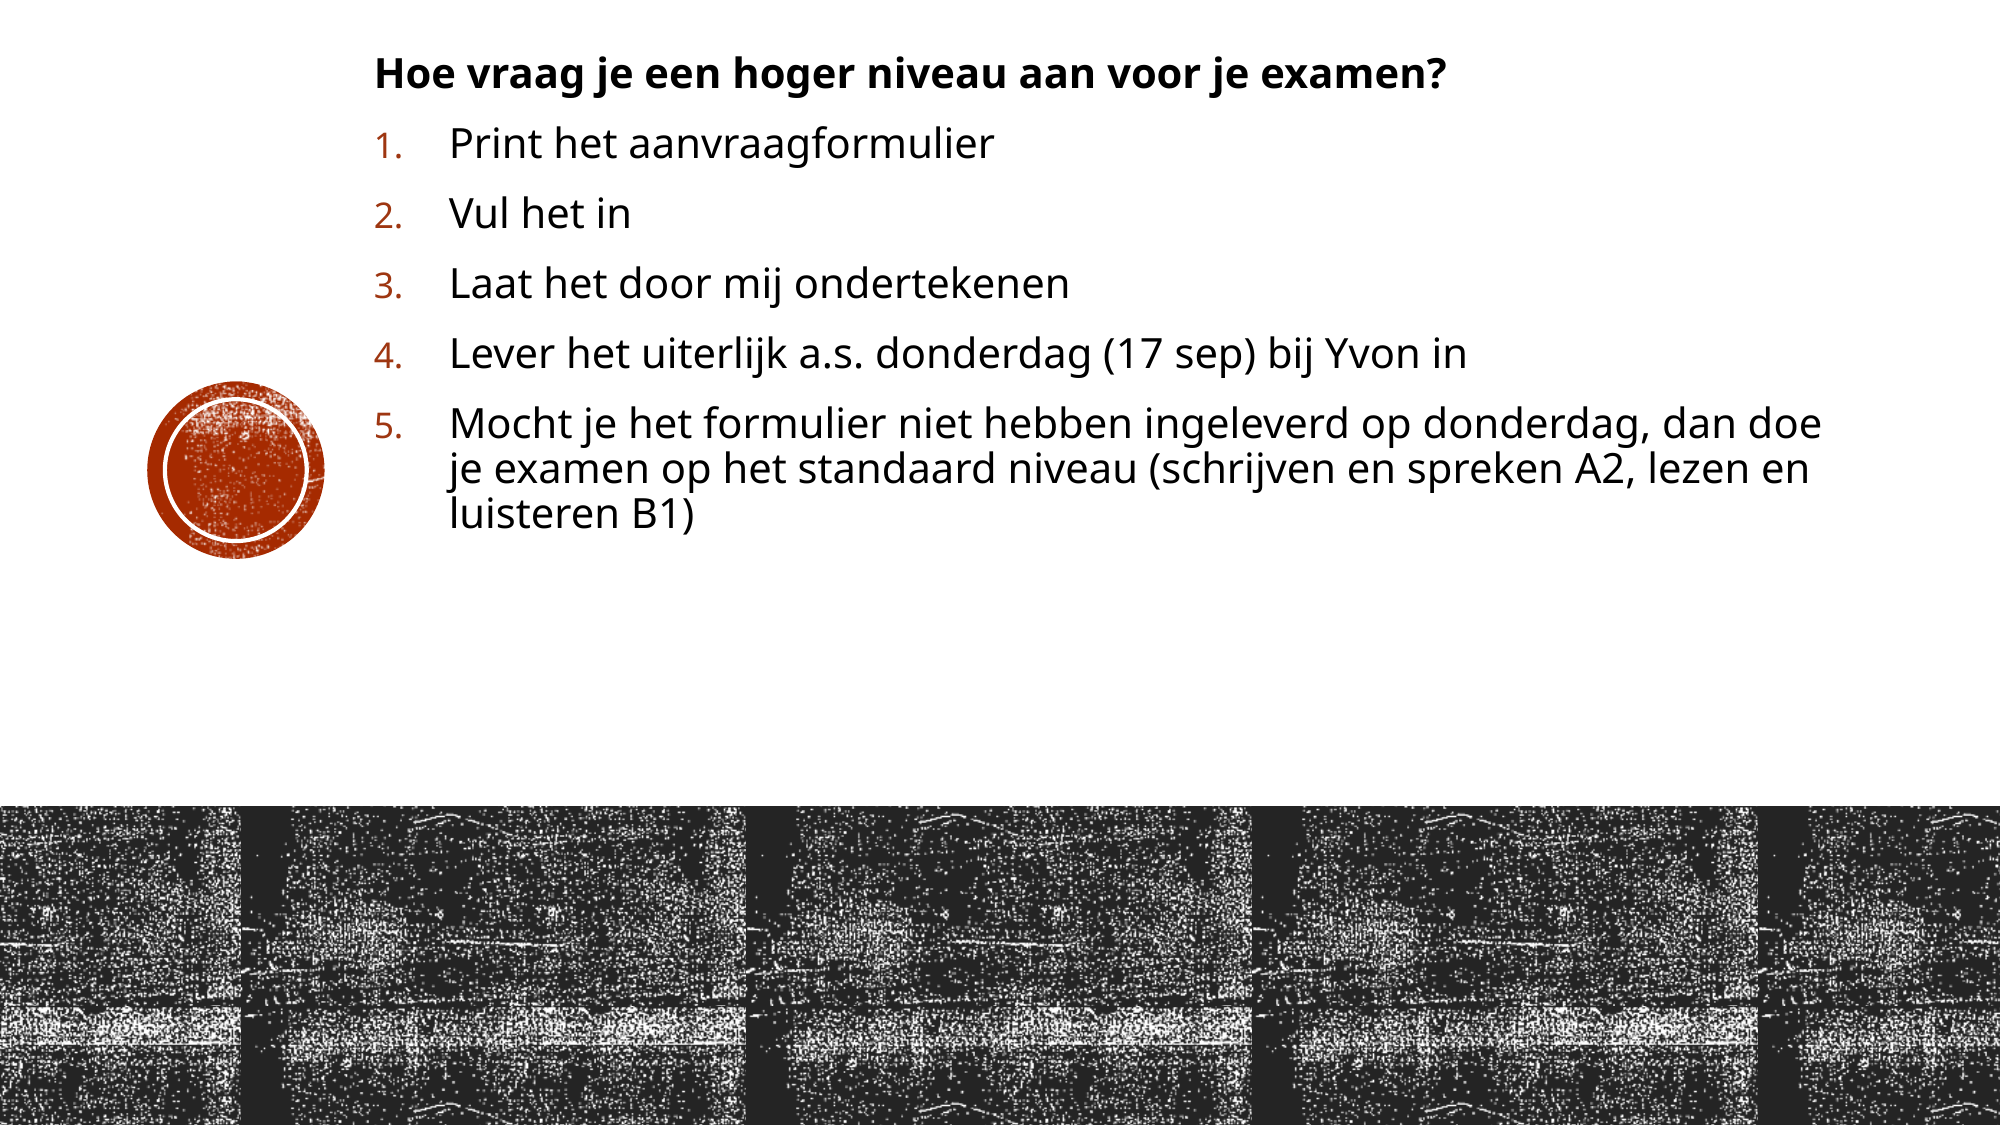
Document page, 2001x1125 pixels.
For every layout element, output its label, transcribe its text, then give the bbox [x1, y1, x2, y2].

list Hoe vraag je een hoger niveau aan voor je examen? Print het aanvraagformulier Vul het in Laat het door mij ondertekenen Lever het uiterlijk a.s. donderdag (17 sep) bij Yvon in Mocht je het formulier niet hebben ingeleverd op donderdag, dan doe je examen op het standaard niveau (schrijven en spreken A2, lezen en luisteren B1) [358, 45, 1844, 888]
